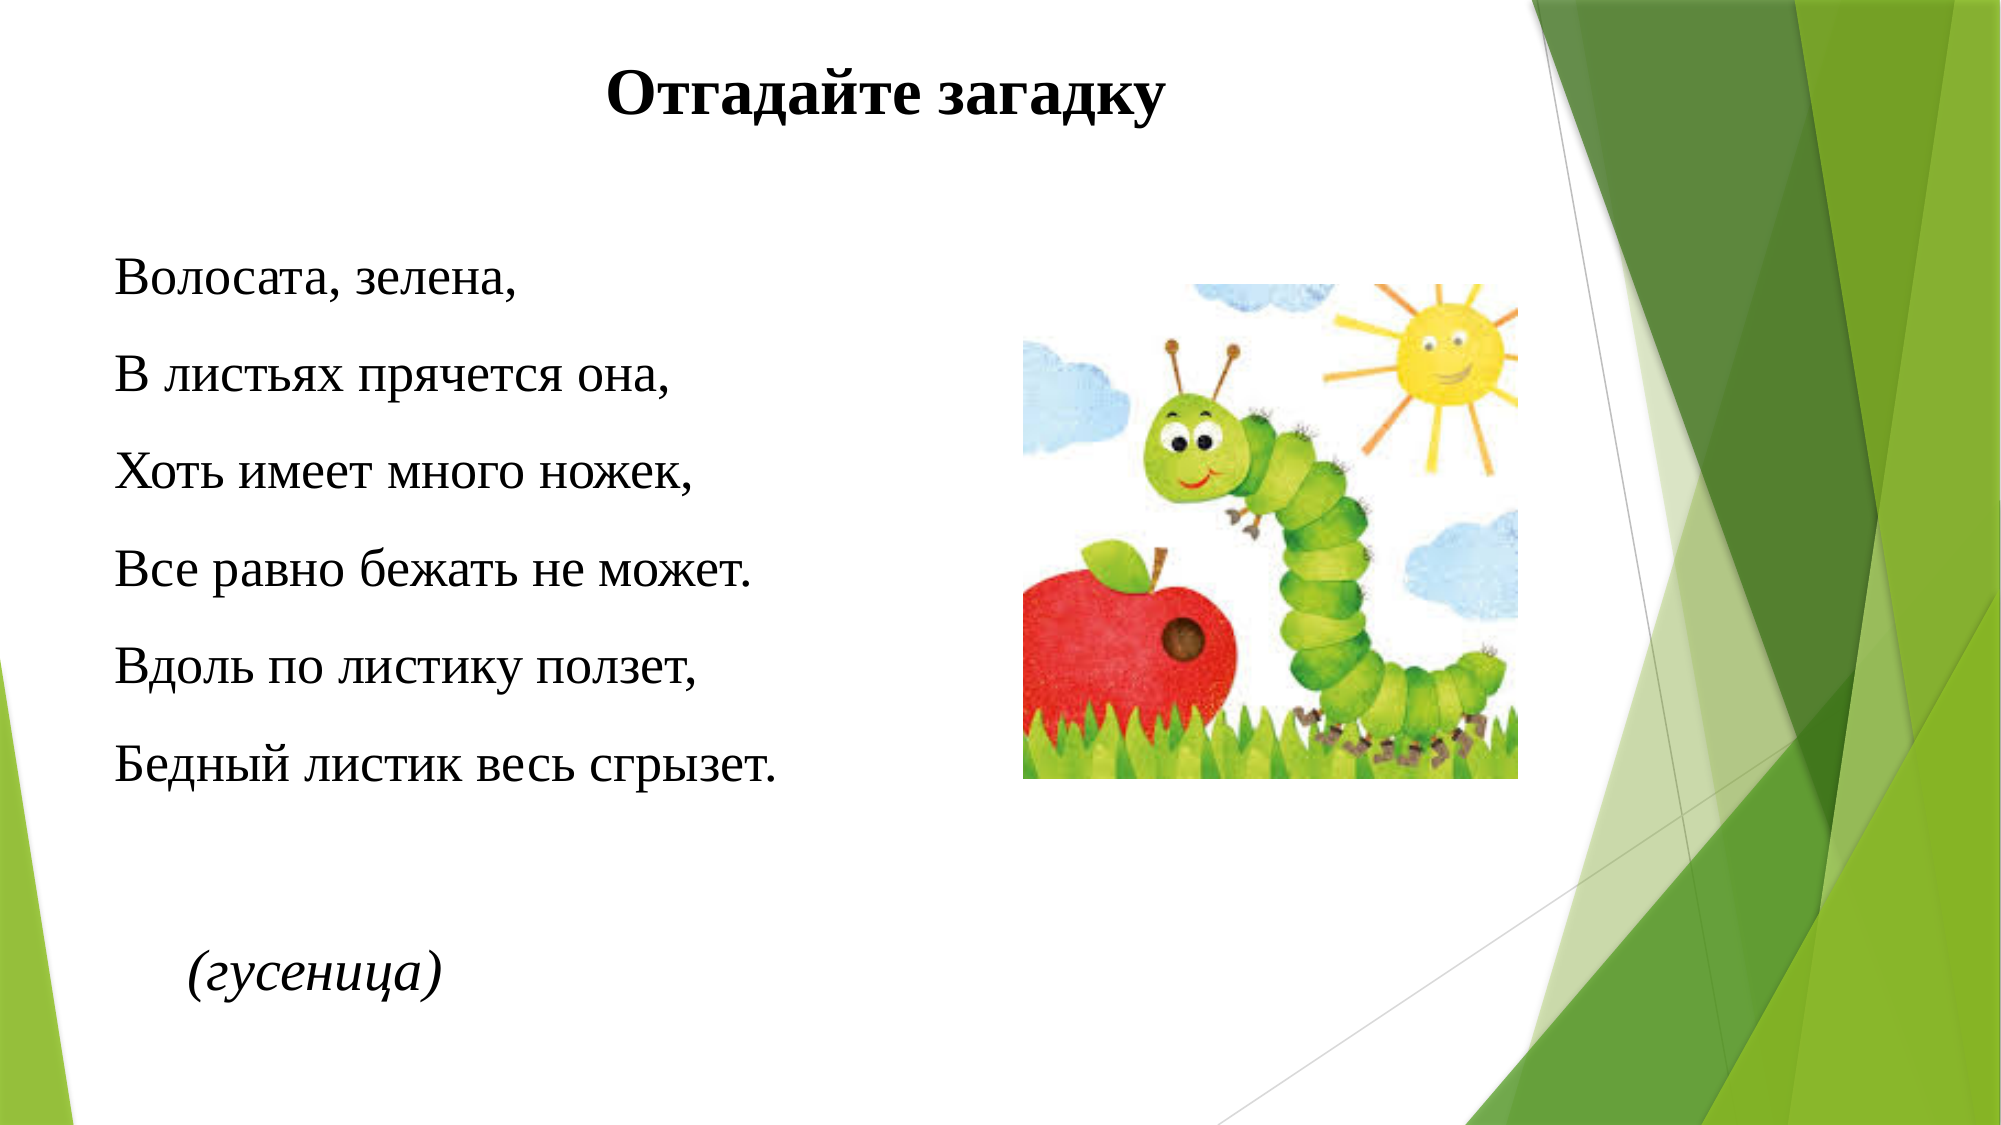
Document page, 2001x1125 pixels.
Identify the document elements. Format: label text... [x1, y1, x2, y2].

text_box Отгадайте загадку Волосата, зелена, В листьях прячется она, Хоть имеет много ножек, Все равно бежать не может. Вдоль по листику ползет, Бедный листик весь сгрызет. (гусеница) [99, 40, 1674, 1010]
picture [1022, 283, 1518, 779]
